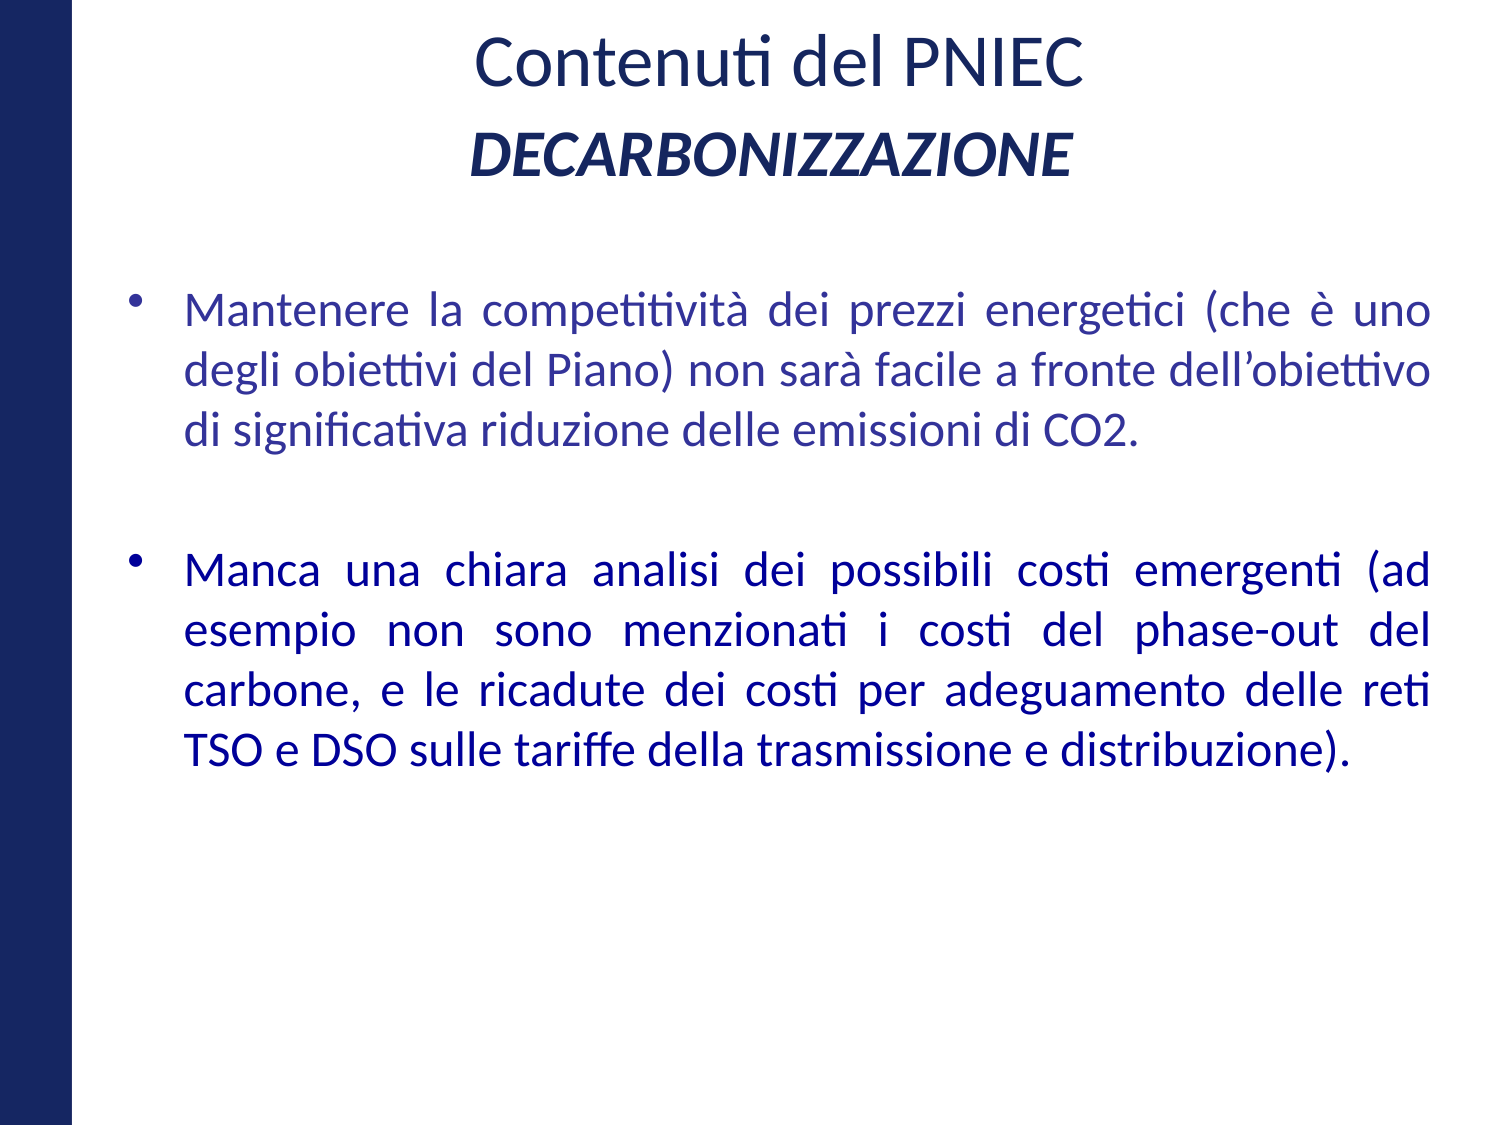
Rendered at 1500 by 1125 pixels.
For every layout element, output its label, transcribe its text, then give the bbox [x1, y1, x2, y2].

list Mantenere la competitività dei prezzi energetici (che è uno degli obiettivi del Piano) non sarà facile a fronte dell’obiettivo di significativa riduzione delle emissioni di CO2. Manca una chiara analisi dei possibili costi emergenti (ad esempio non sono menzionati i costi del phase-out del carbone, e le ricadute dei costi per adeguamento delle reti TSO e DSO sulle tariffe della trasmissione e distribuzione). [112, 268, 1447, 976]
picture [0, 0, 1500, 1125]
title Contenuti del PNIEC Decarbonizzazione [112, 7, 1447, 195]
